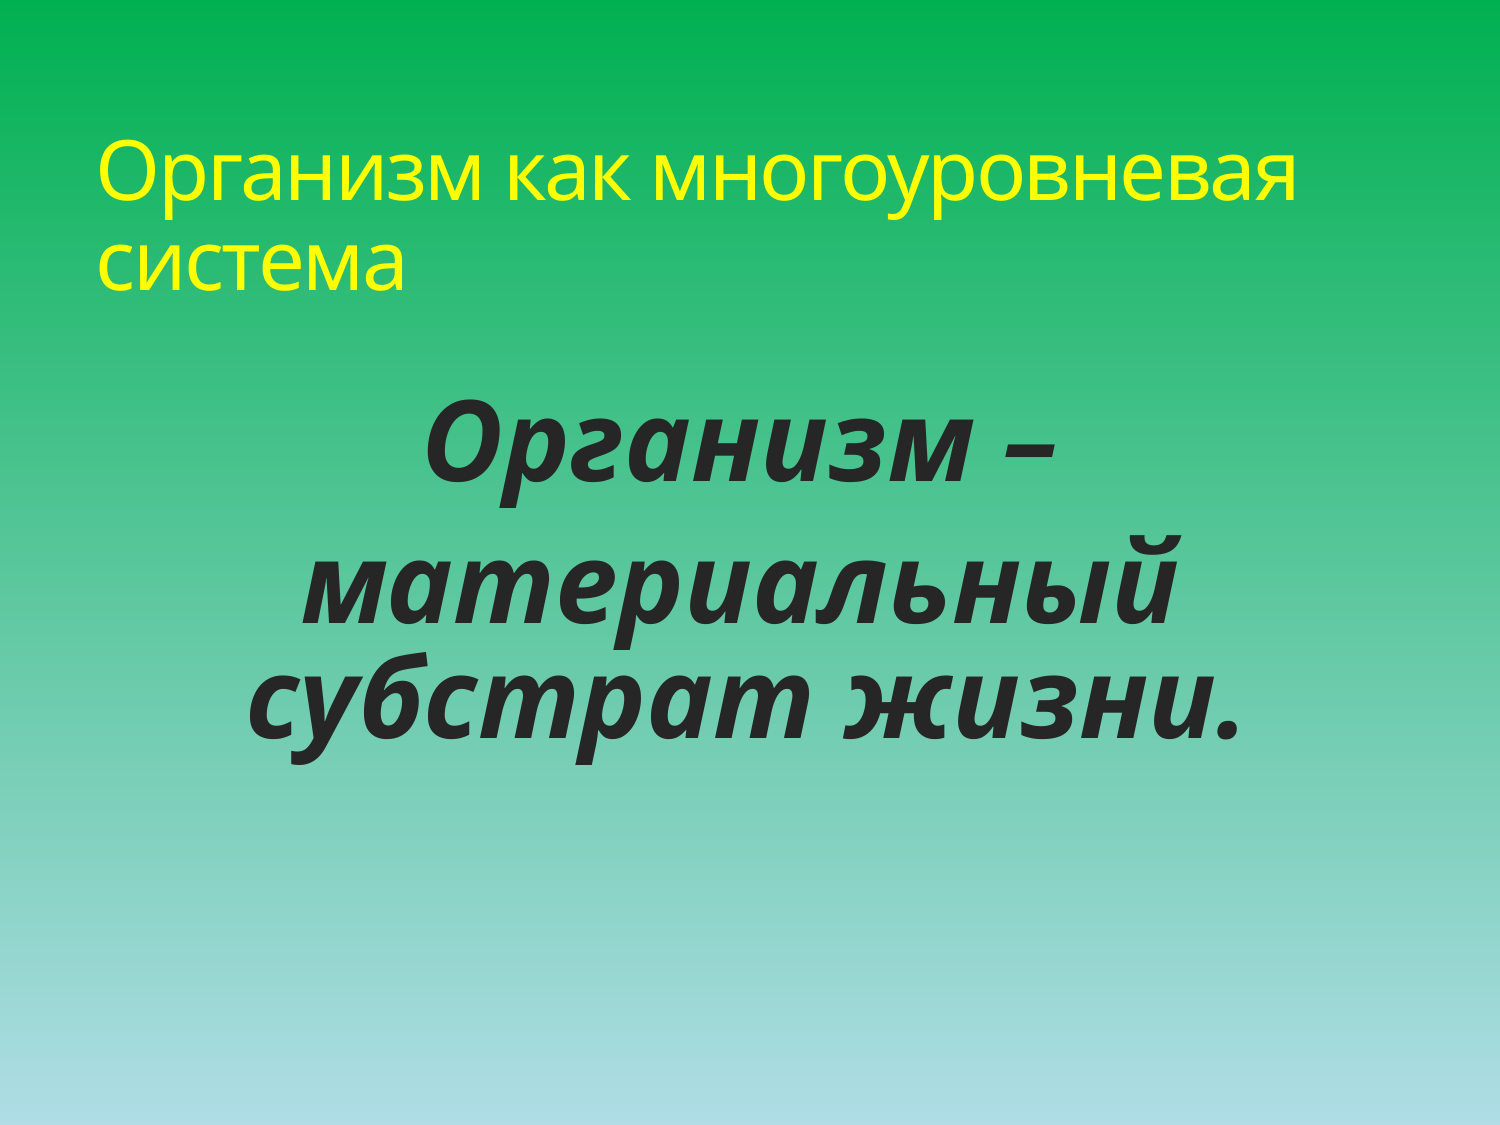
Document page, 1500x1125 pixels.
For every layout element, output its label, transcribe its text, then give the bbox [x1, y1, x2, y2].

title Организм как многоуровневая система [80, 81, 1407, 354]
list Организм – материальный субстрат жизни. [64, 382, 1415, 1125]
